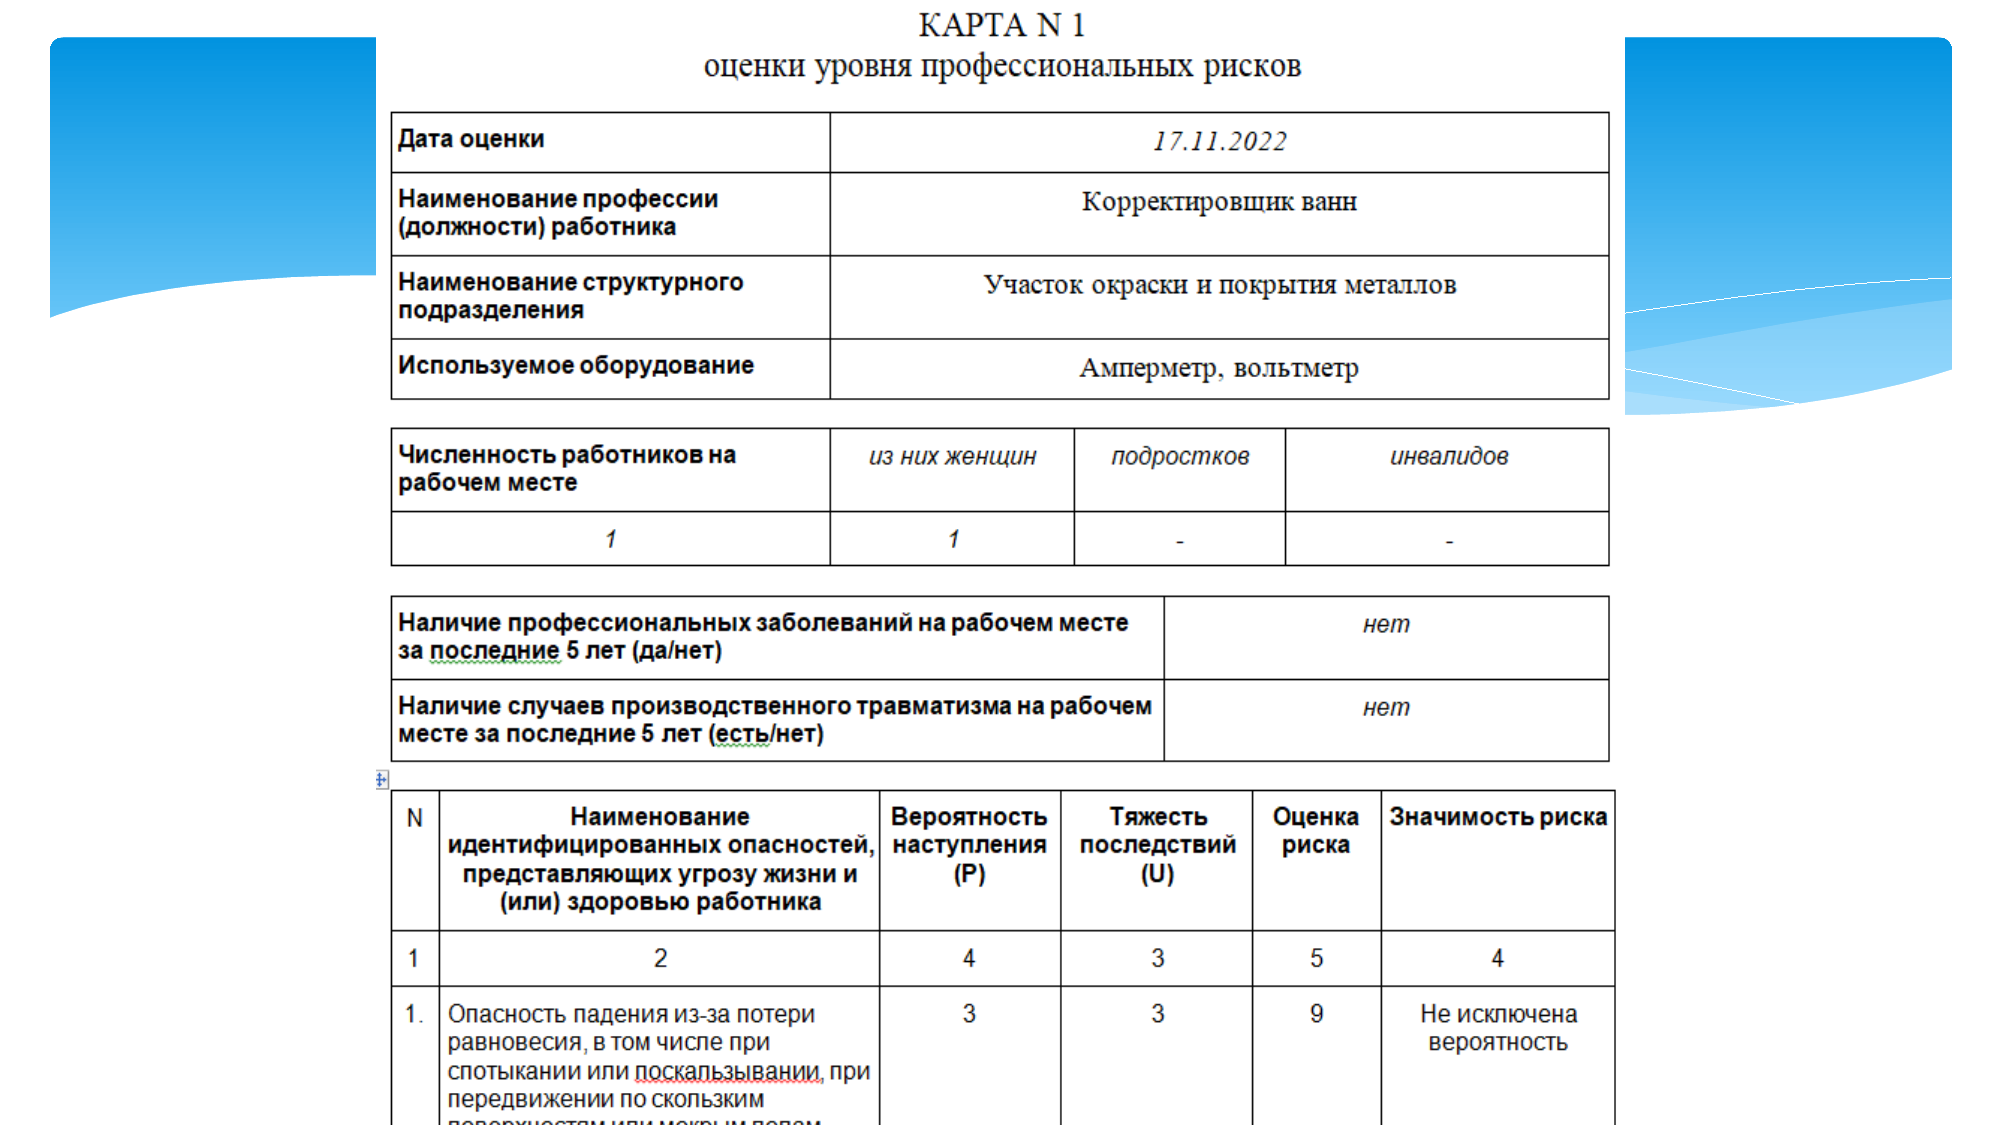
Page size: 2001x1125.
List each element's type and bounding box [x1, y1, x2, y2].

picture [375, 1, 1626, 1125]
